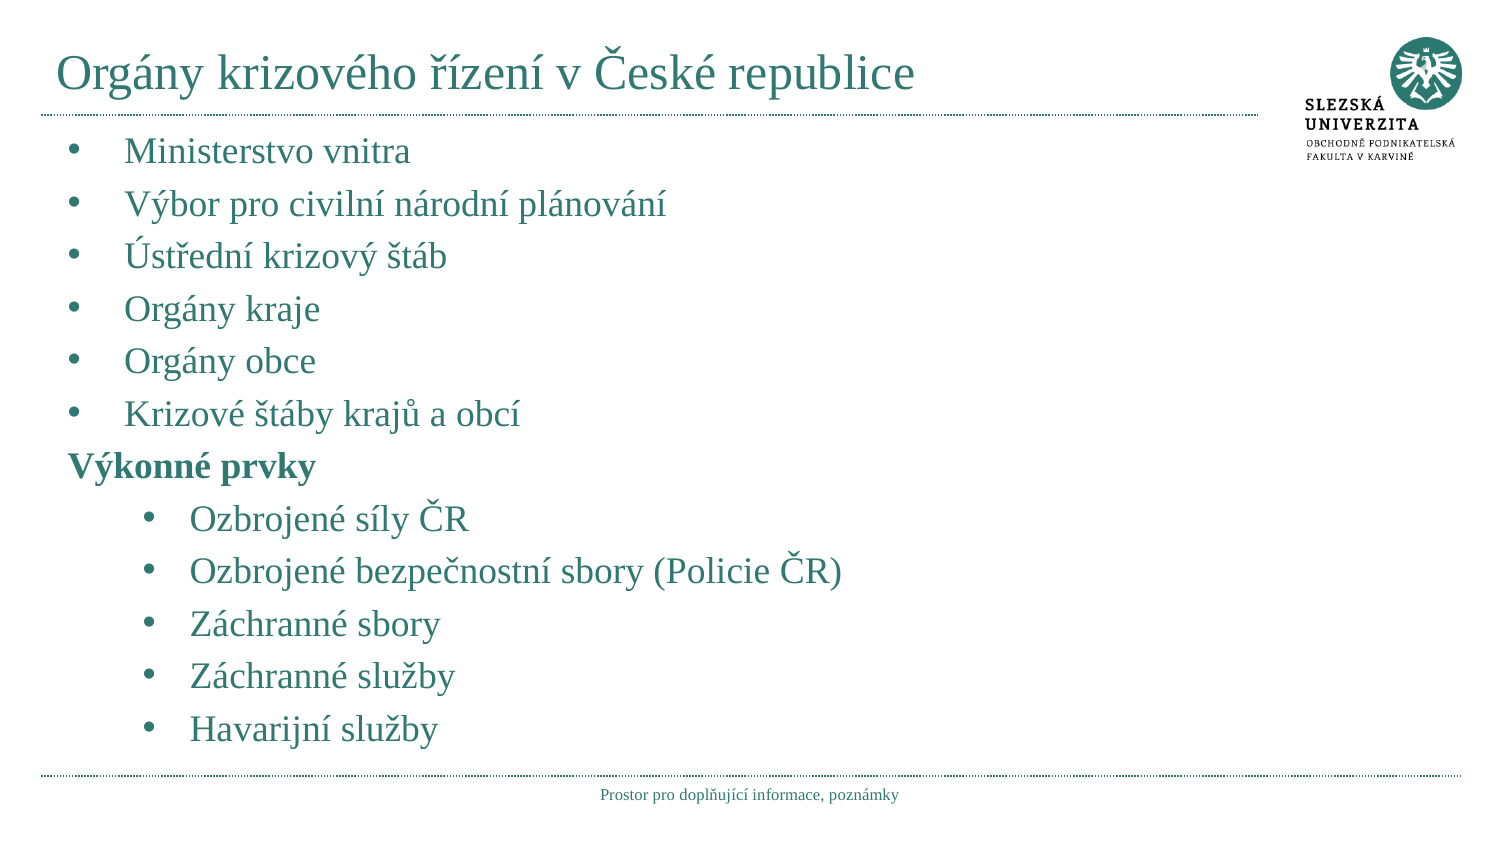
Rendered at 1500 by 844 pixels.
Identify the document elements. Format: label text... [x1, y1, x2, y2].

text_box Ministerstvo vnitra Výbor pro civilní národní plánování Ústřední krizový štáb Orgány kraje Orgány obce Krizové štáby krajů a obcí Výkonné prvky Ozbrojené síly ČR Ozbrojené bezpečnostní sbory (Policie ČR) Záchranné sbory Záchranné služby Havarijní služby [53, 118, 1403, 844]
title Orgány krizového řízení v České republice [41, 32, 1034, 116]
picture [1305, 37, 1462, 160]
